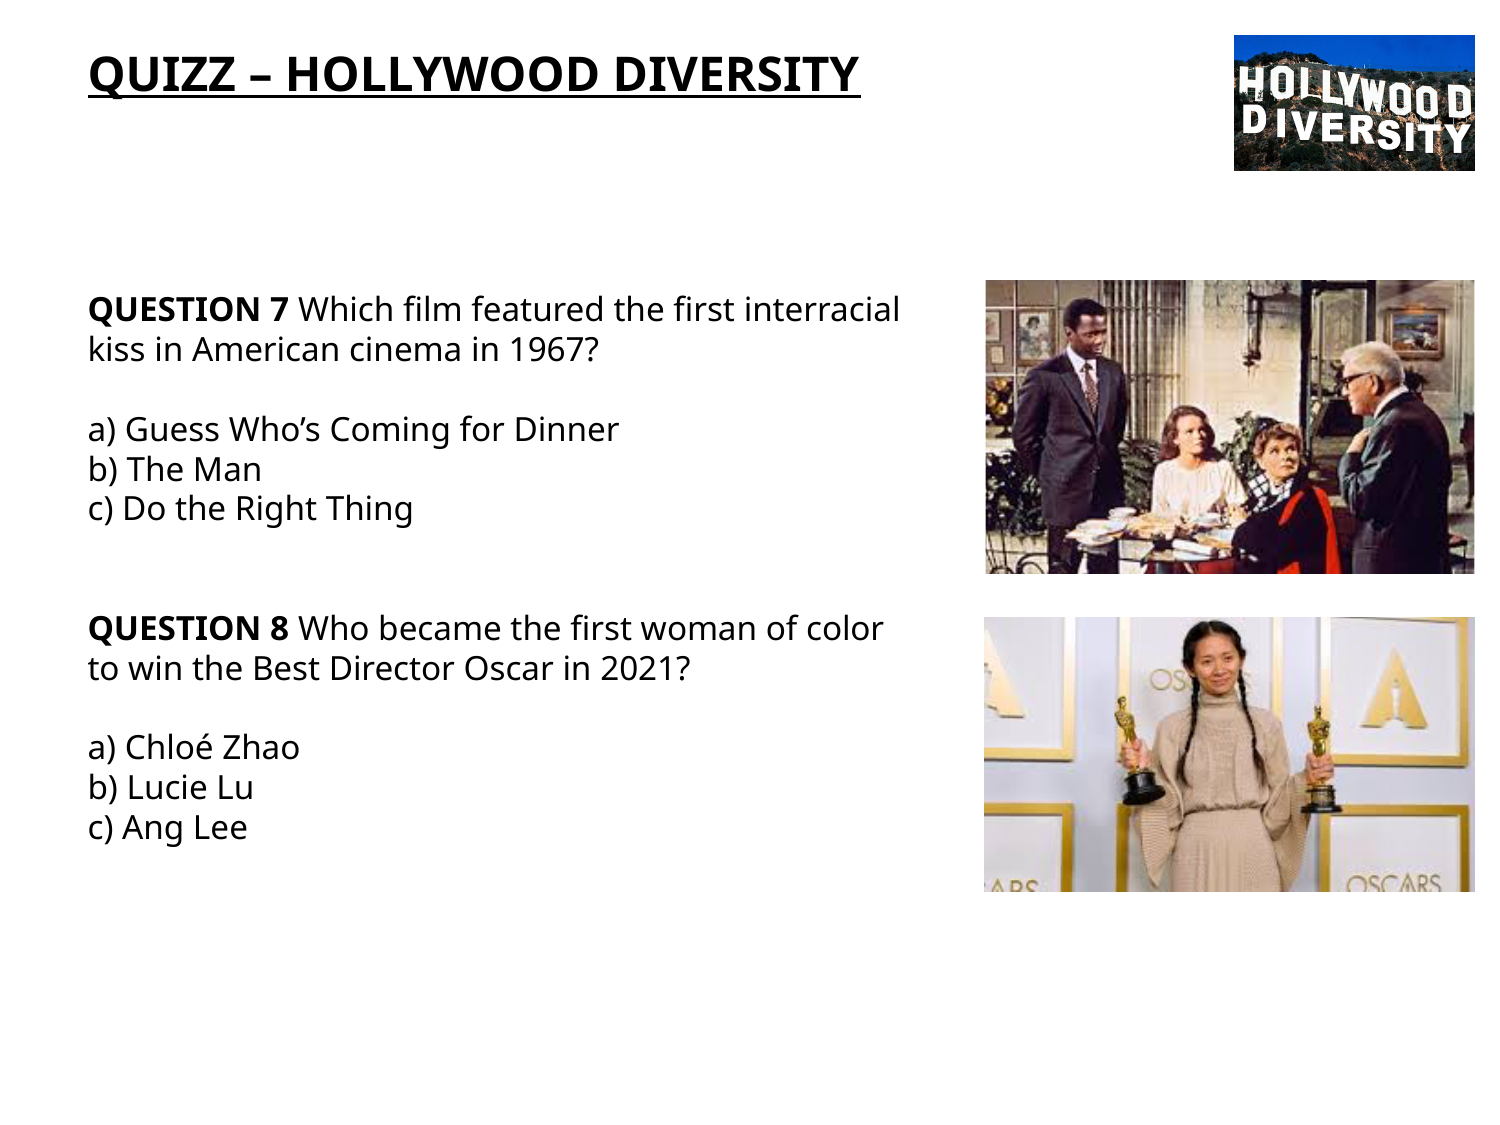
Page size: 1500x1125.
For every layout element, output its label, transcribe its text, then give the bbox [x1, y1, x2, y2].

picture [984, 617, 1475, 892]
picture [985, 280, 1475, 574]
list QUIZZ – HOLLYWOOD DIVERSITY [72, 35, 1121, 365]
picture [1233, 35, 1475, 171]
text_box Question 7 Which film featured the first interracial kiss in American cinema in 1967? a) Guess Who’s Coming for Dinner b) The Man c) Do the Right Thing Question 8 Who became the first woman of color to win the Best Director Oscar in 2021? a) Chloé Zhao b) Lucie Lu c) Ang Lee [72, 280, 922, 1017]
